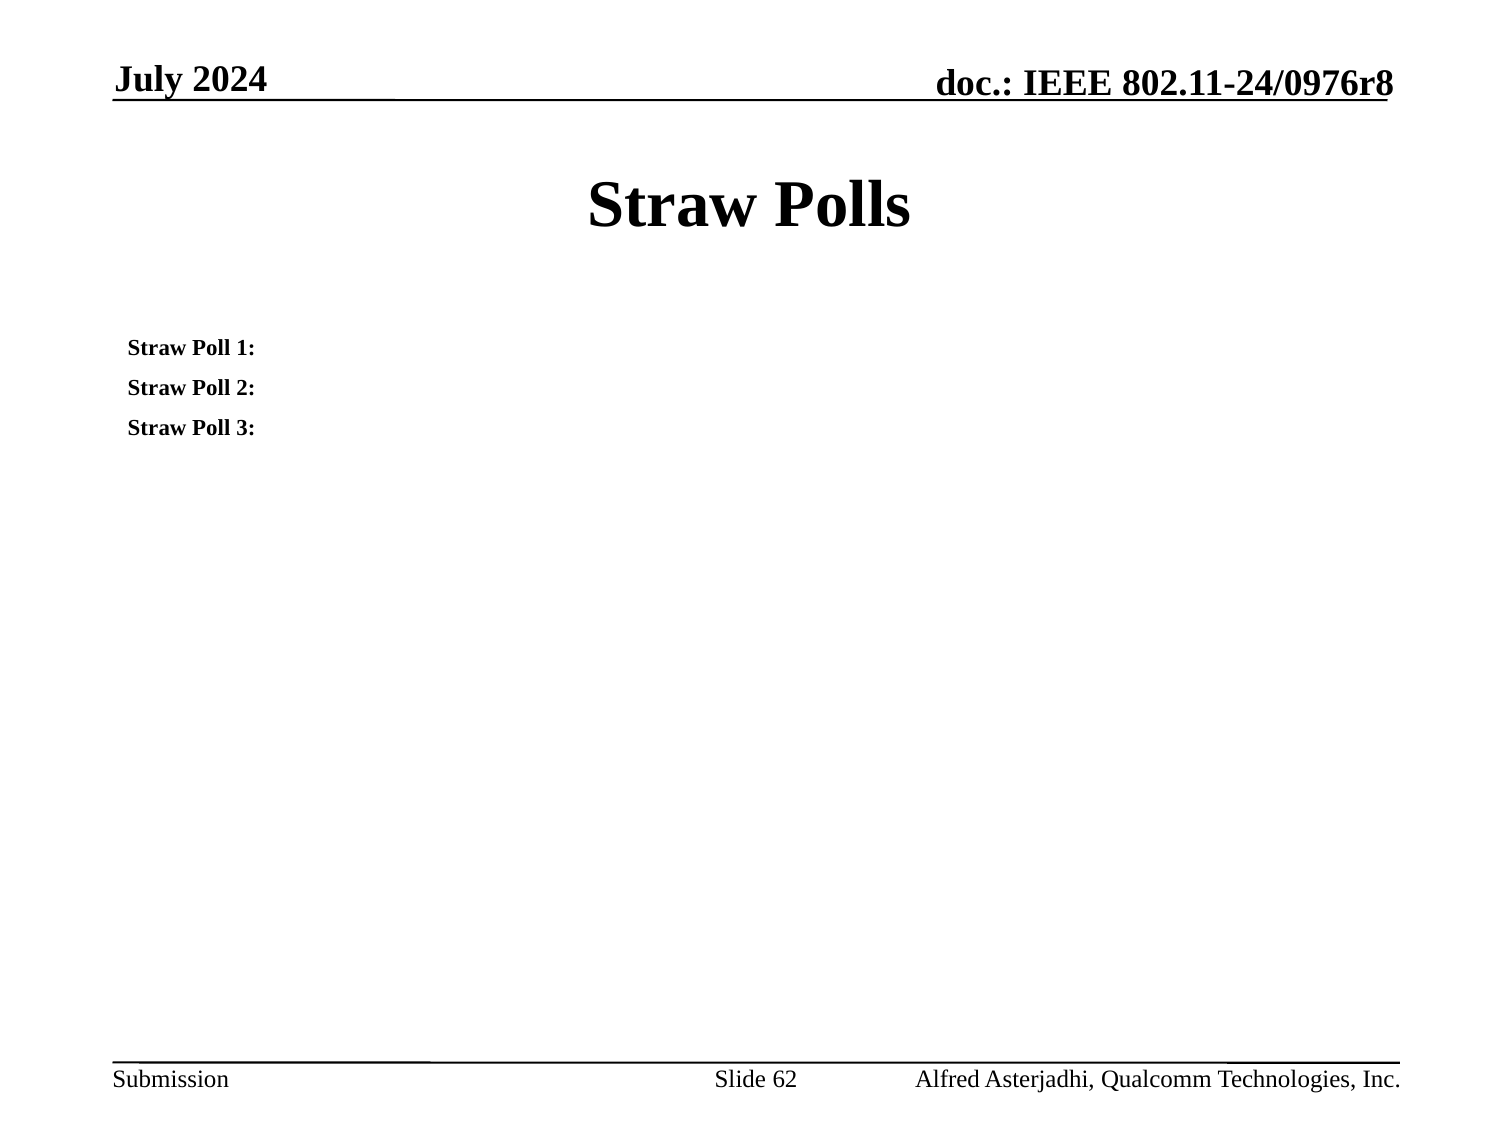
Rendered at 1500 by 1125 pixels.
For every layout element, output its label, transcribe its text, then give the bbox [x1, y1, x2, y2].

list Straw Poll 1: Straw Poll 2: Straw Poll 3: [112, 324, 1388, 1063]
slide_number Slide 62 [712, 1061, 800, 1123]
title Straw Polls [112, 112, 1388, 288]
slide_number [114, 54, 423, 100]
footer Alfred Asterjadhi, Qualcomm Technologies, Inc. [878, 1061, 1402, 1093]
